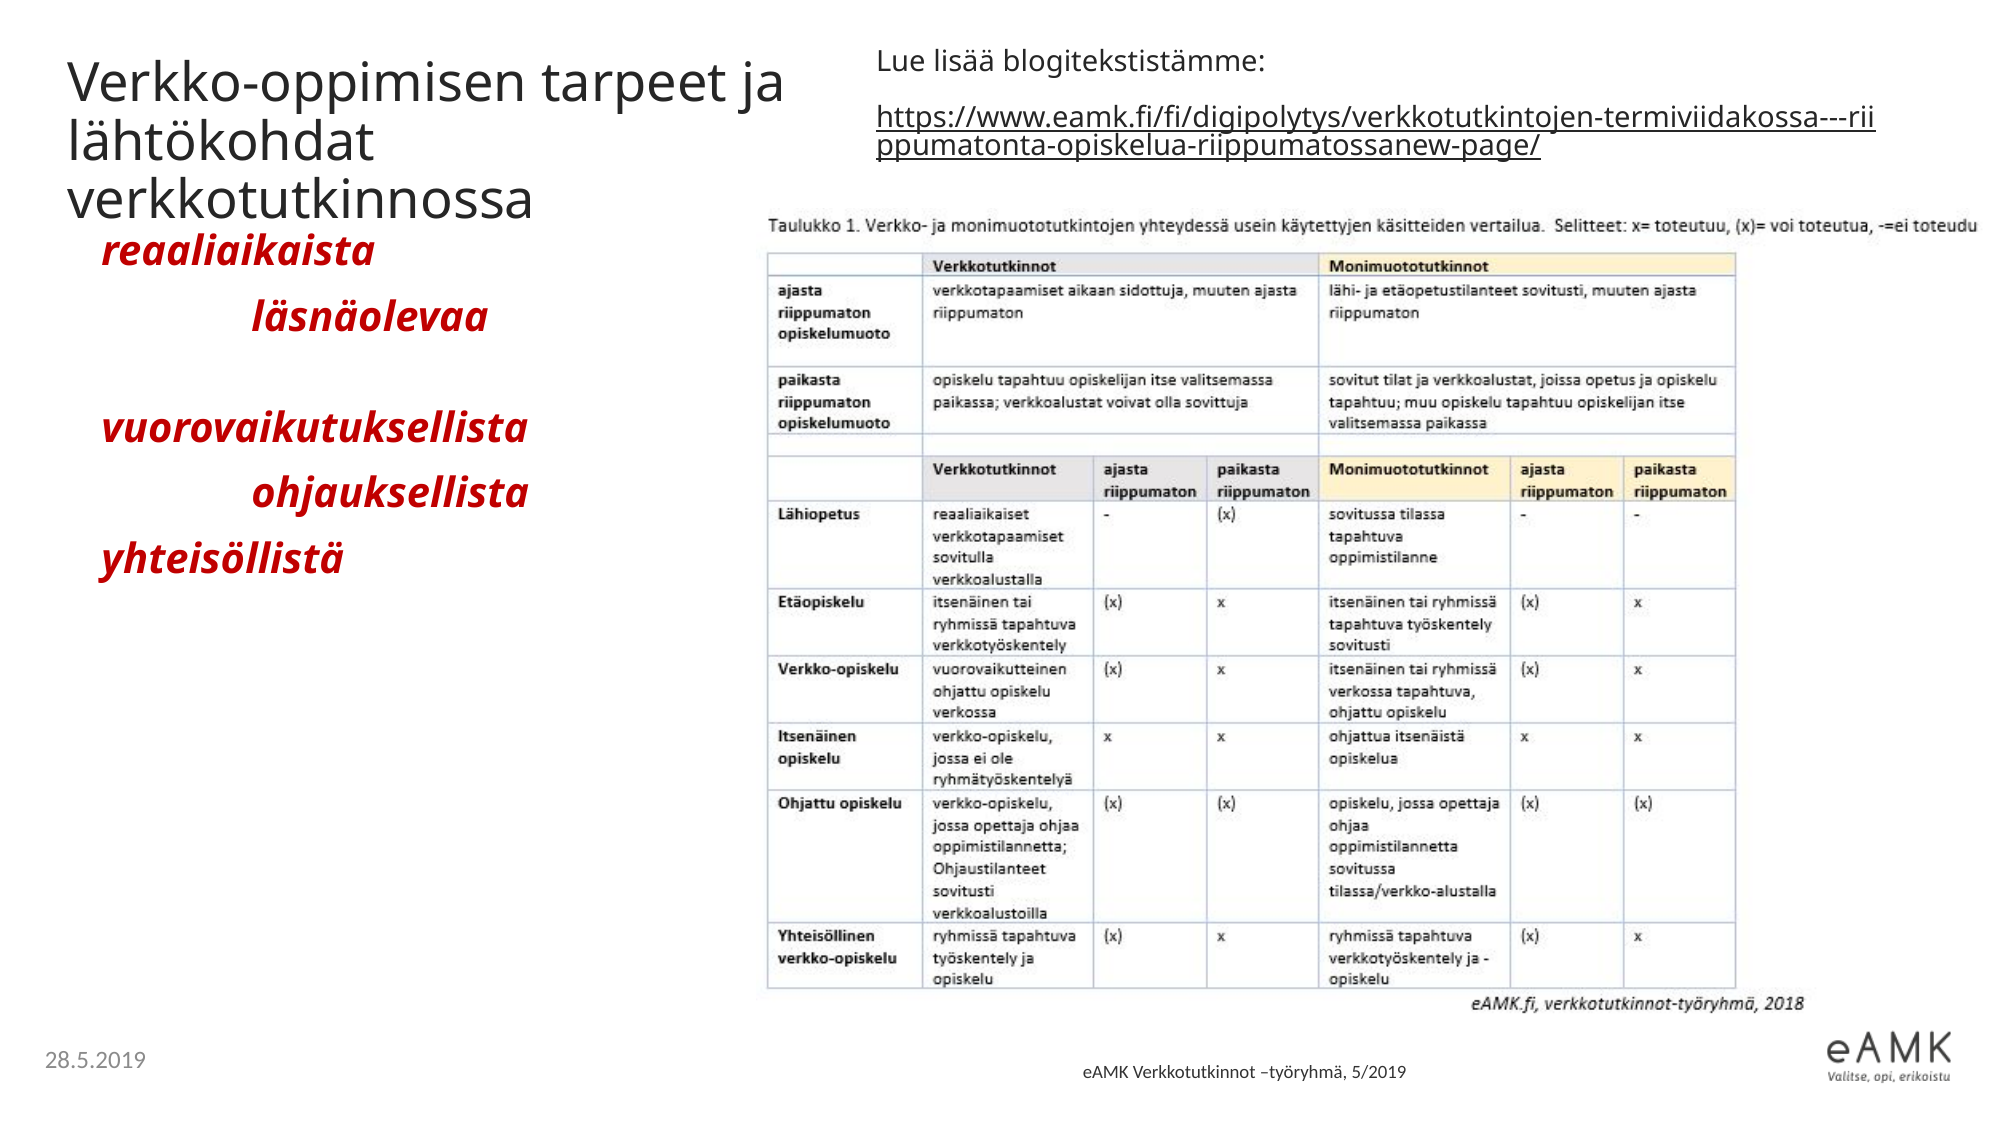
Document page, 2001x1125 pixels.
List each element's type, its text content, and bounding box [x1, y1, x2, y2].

picture [1815, 1026, 1962, 1092]
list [756, 208, 1989, 1026]
title Verkko-oppimisen tarpeet ja lähtökohdat verkkotutkinnossa [52, 47, 841, 186]
footer eAMK Verkkotutkinnot –työryhmä, 5/2019 [869, 1042, 1621, 1103]
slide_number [29, 1028, 480, 1089]
list Lue lisää blogitekstistämme: https://www.eamk.fi/fi/digipolytys/verkkotutkintojen-termiviidakossa---riippumatonta-opiskelua-riippumatossanew-page/ [860, 38, 1905, 194]
list reaaliaikaista läsnäolevaa vuorovaikutuksellista ohjauksellista yhteisöllistä [86, 221, 756, 650]
